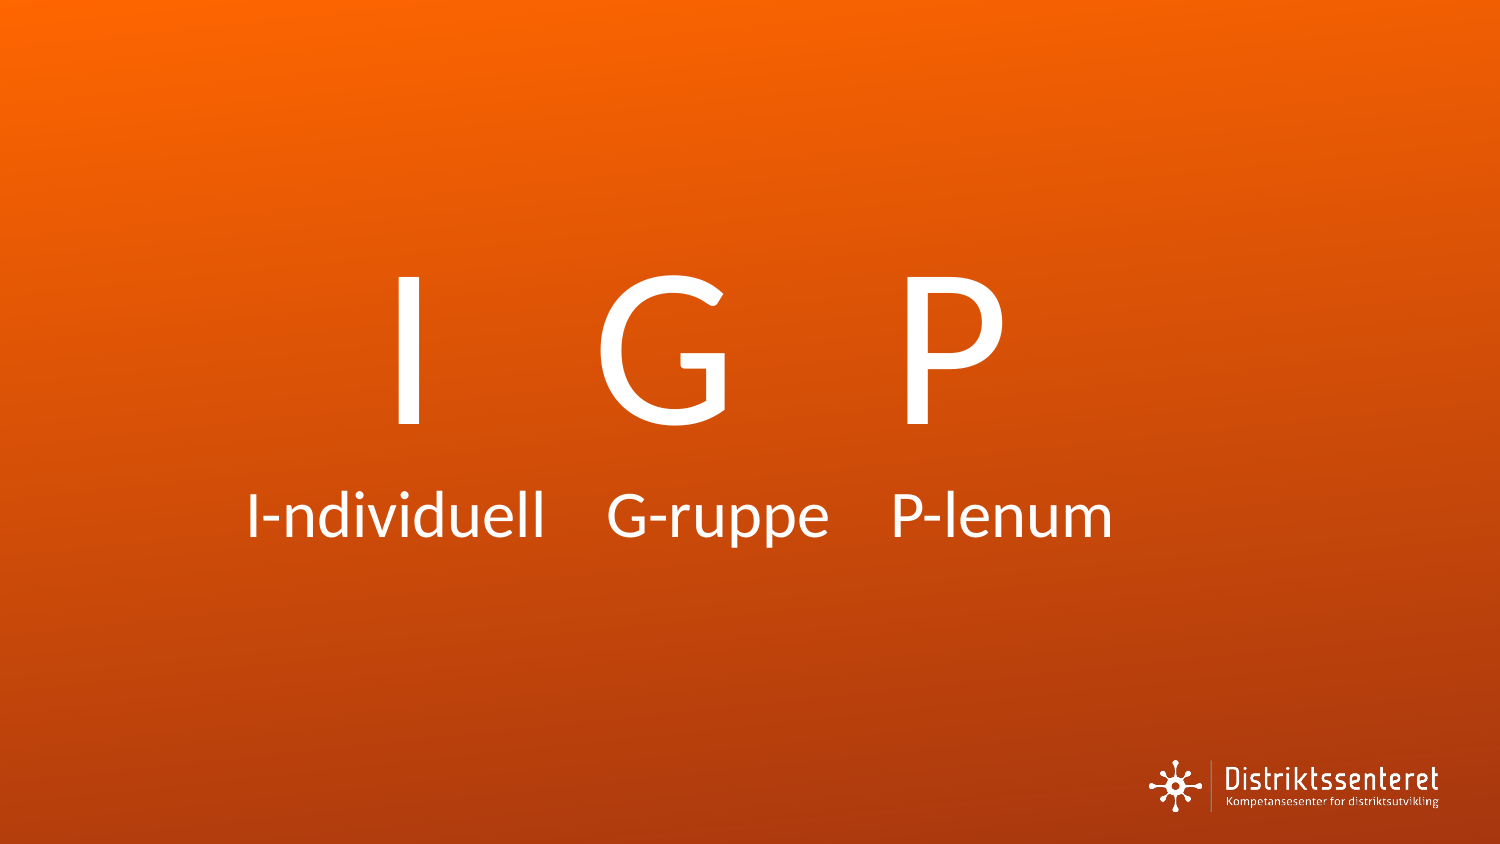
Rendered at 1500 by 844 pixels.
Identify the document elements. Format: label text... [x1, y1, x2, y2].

title I G P I-ndividuell G-ruppe P-lenum [64, 324, 1436, 422]
picture [1120, 757, 1470, 818]
